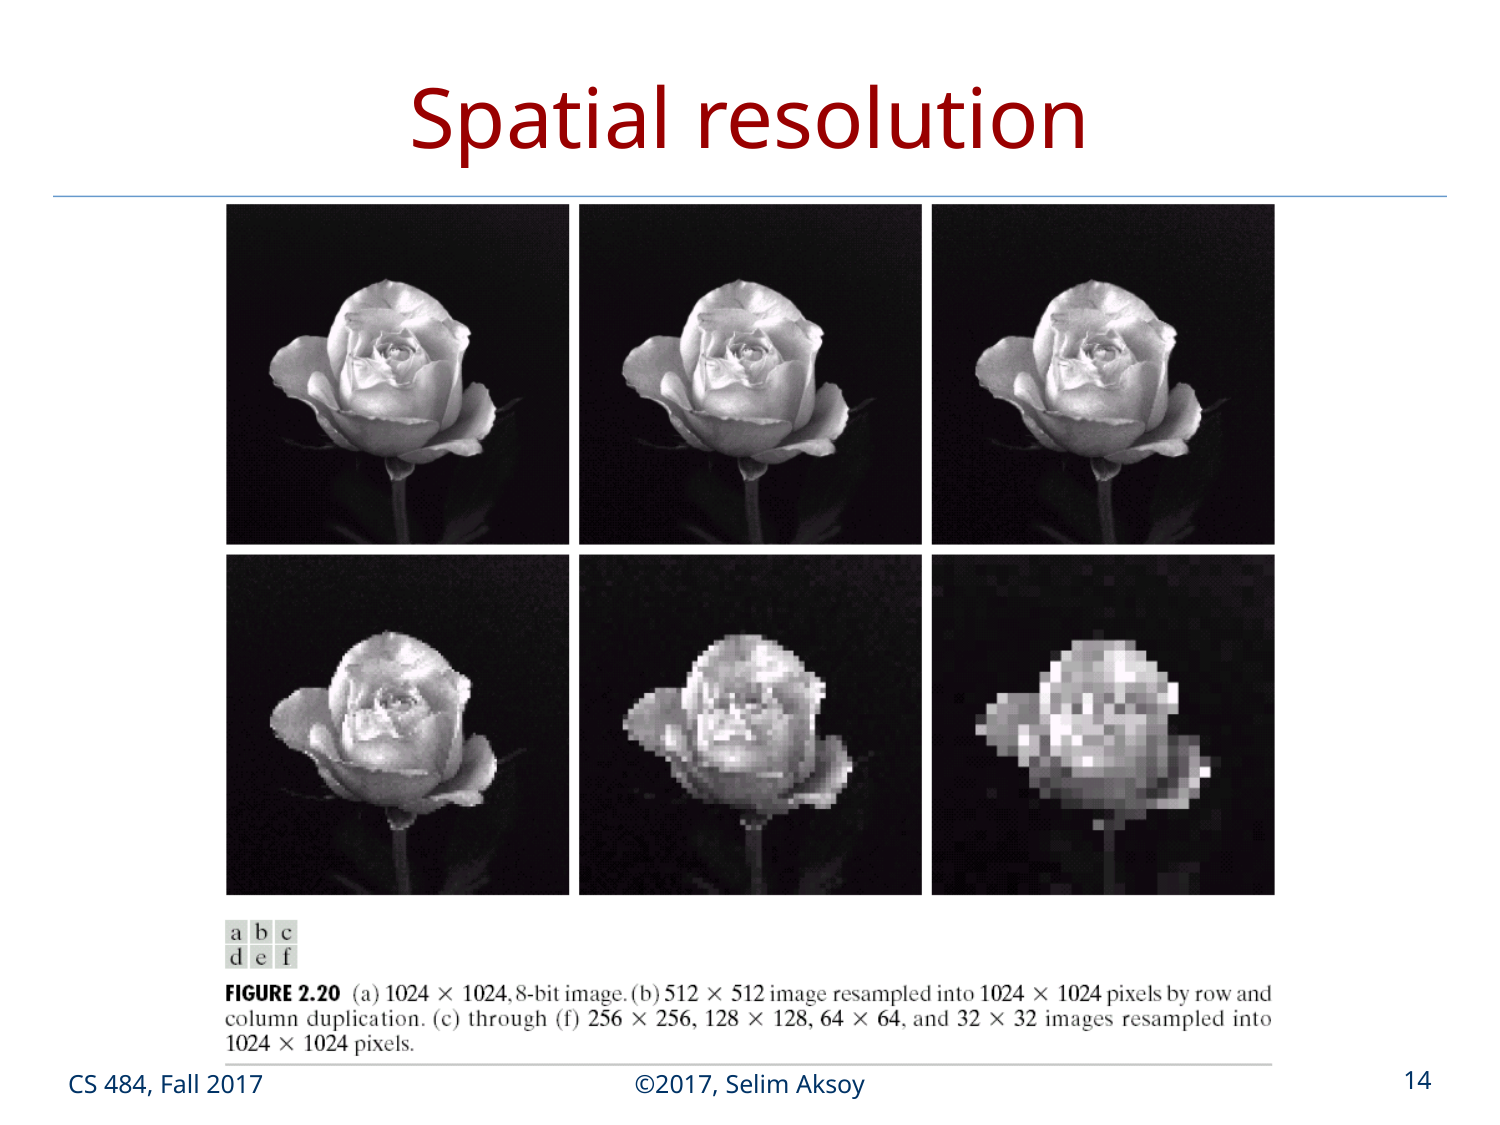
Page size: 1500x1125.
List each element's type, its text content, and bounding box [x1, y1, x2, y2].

slide_number CS 484, Fall 2017 [52, 1052, 366, 1107]
title Spatial resolution [53, 31, 1447, 173]
footer ©2017, Selim Aksoy [511, 1079, 988, 1107]
slide_number 14 [1134, 1052, 1448, 1107]
picture [219, 198, 1281, 1071]
